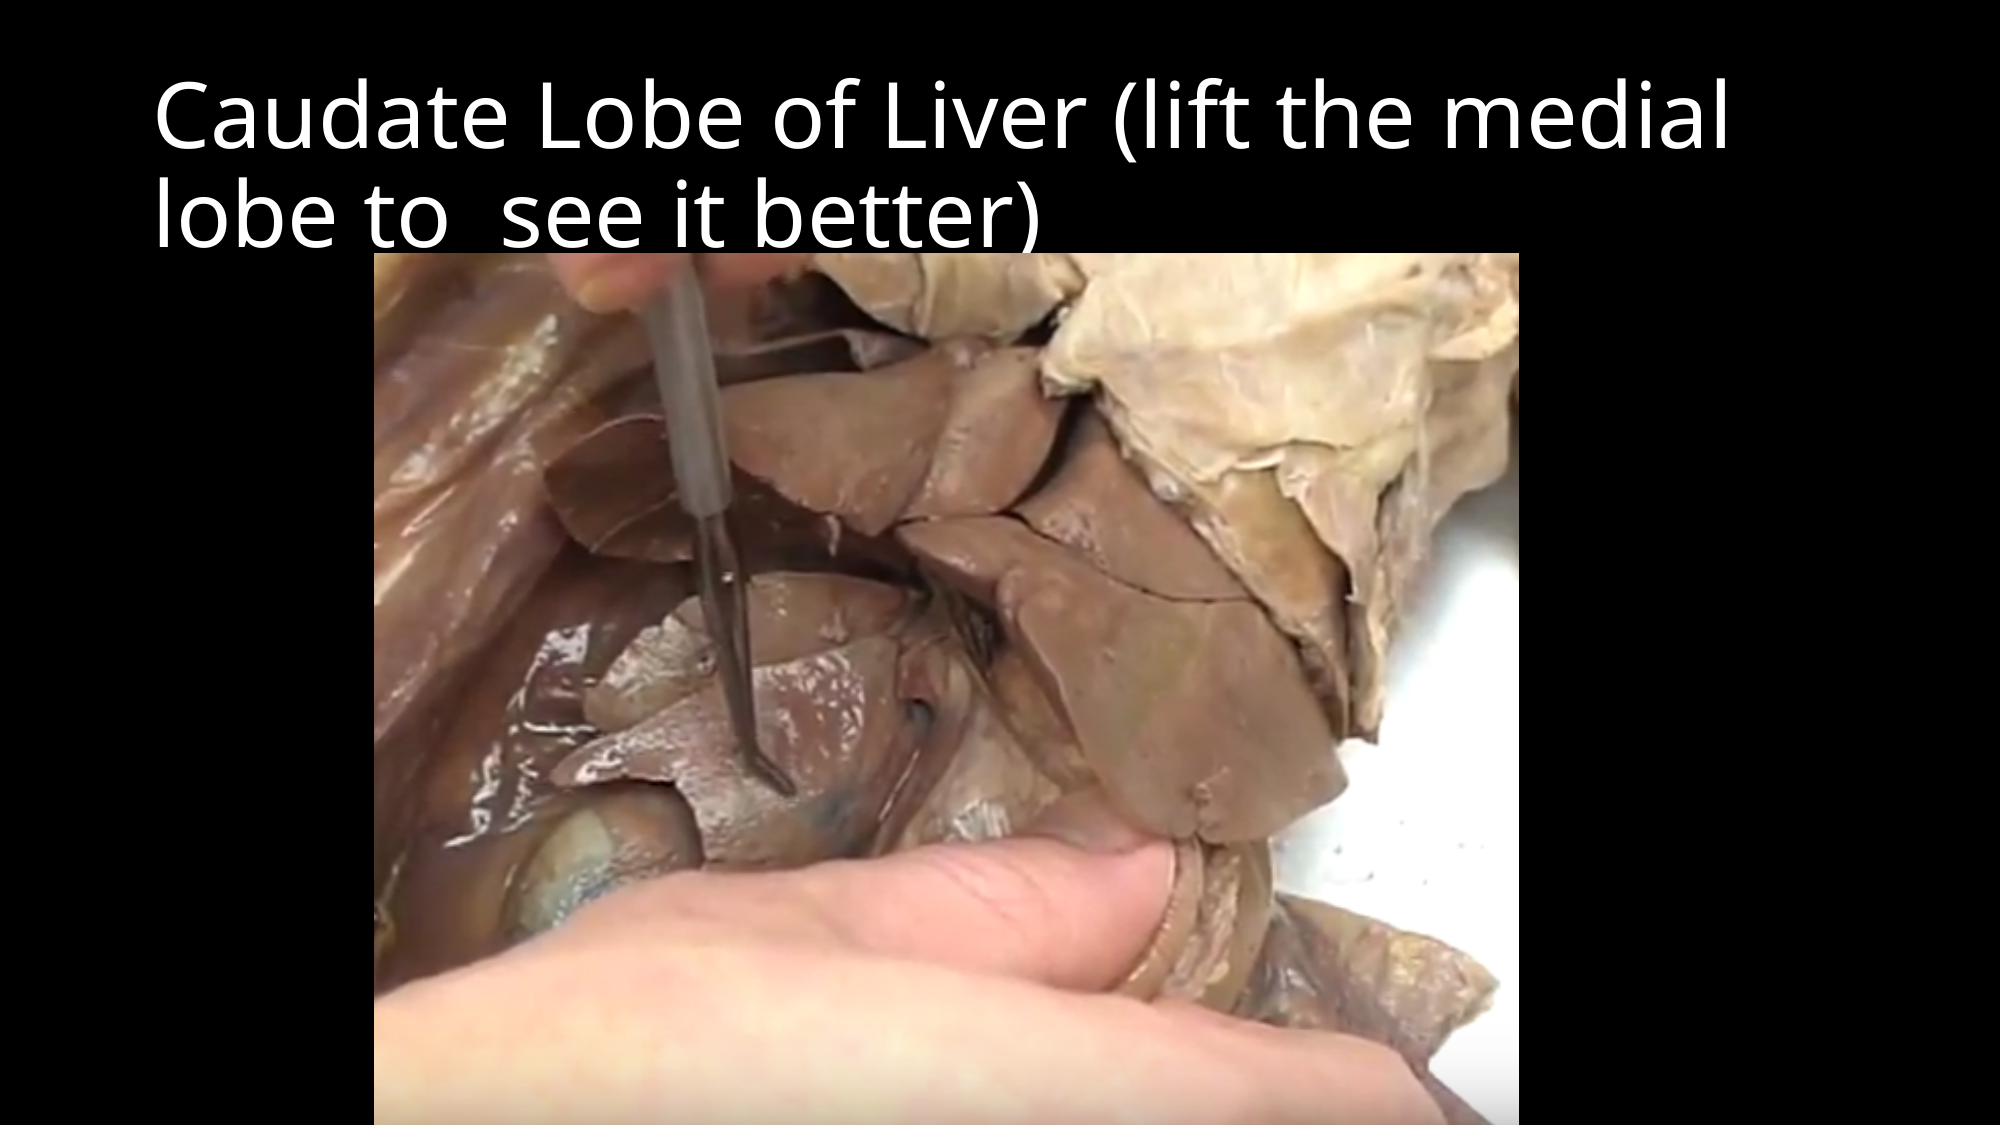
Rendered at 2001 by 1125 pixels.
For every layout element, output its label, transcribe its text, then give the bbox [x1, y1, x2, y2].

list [374, 253, 1519, 1125]
title Caudate Lobe of Liver (lift the medial lobe to see it better) [137, 59, 1863, 278]
